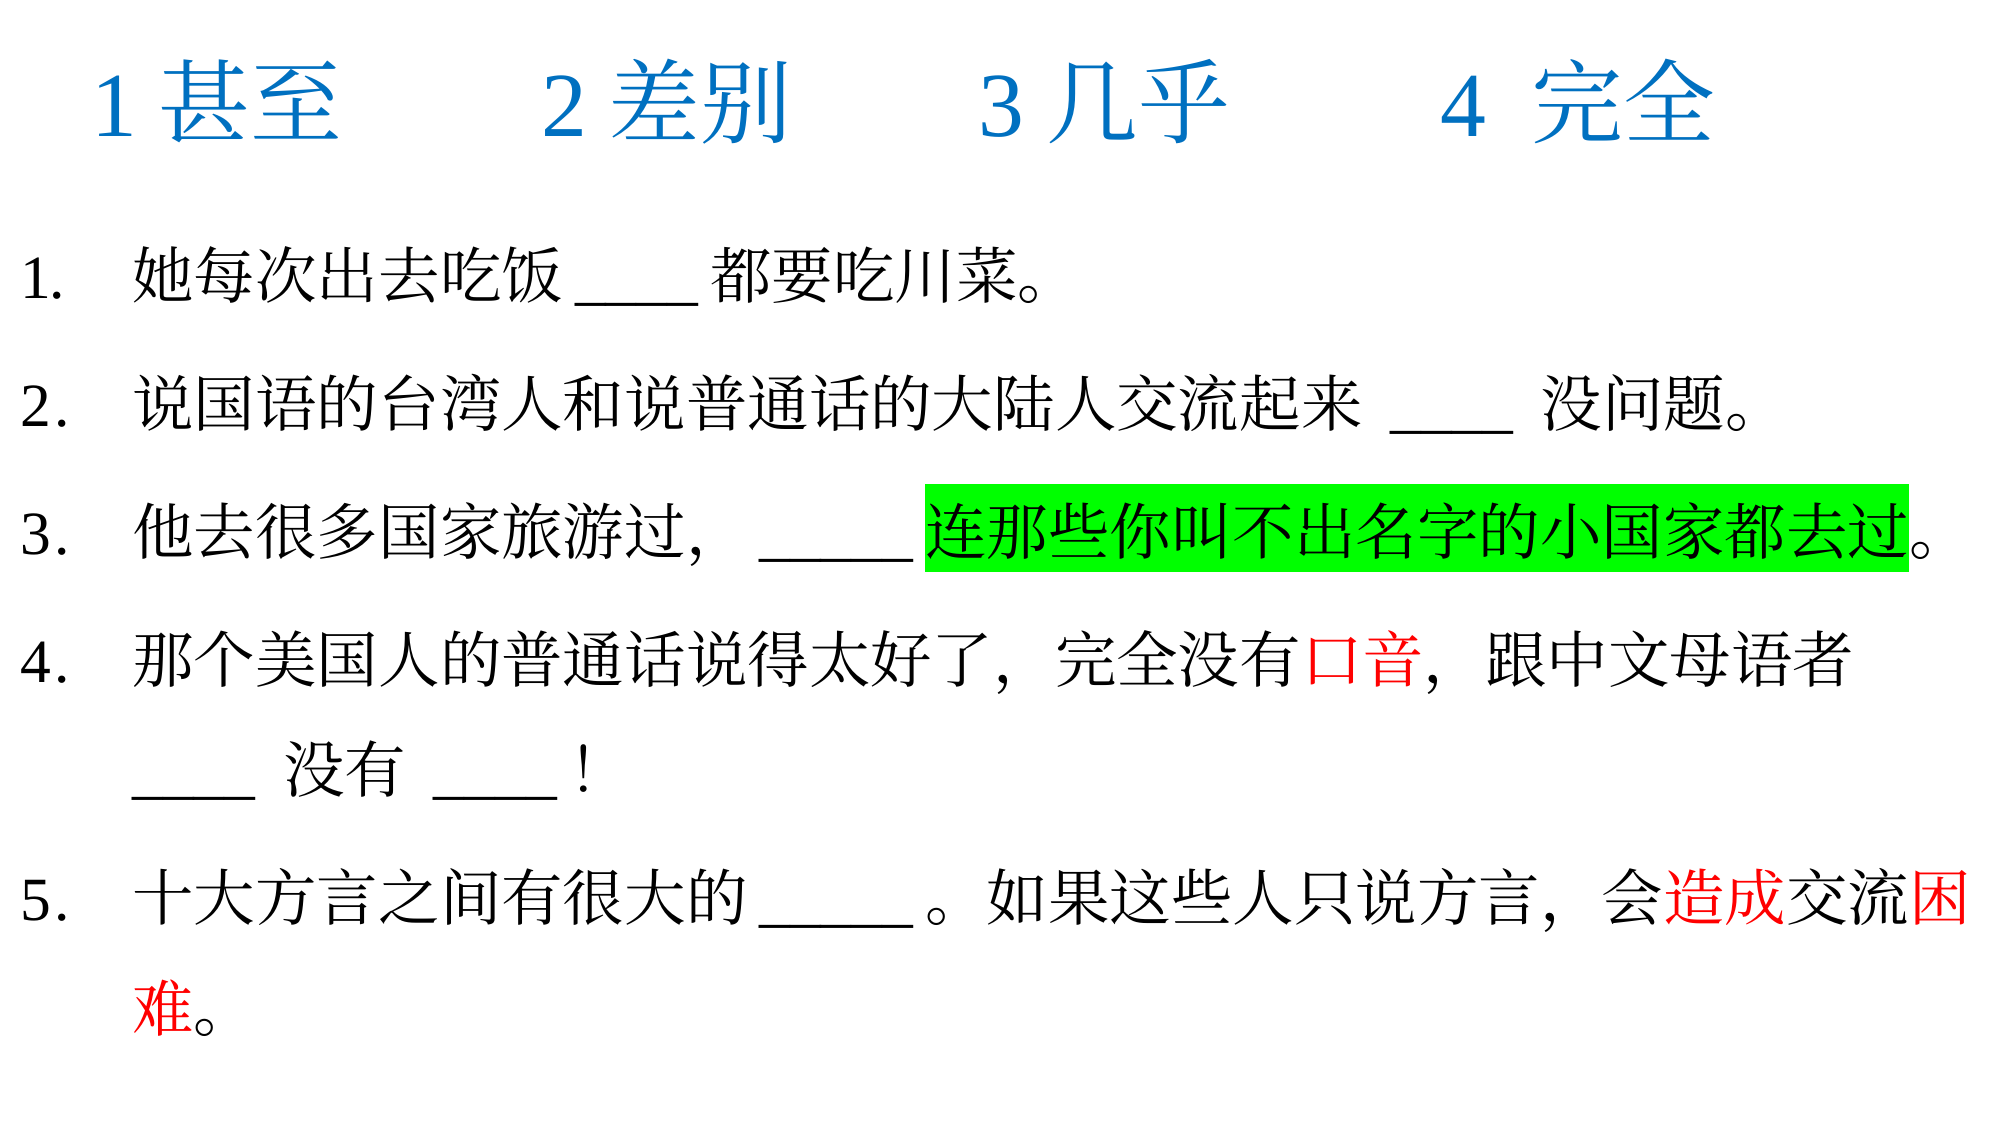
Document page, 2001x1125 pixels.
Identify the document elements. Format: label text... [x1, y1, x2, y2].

list 她每次出去吃饭____都要吃川菜。 说国语的台湾人和说普通话的大陆人交流起来 ____ 没问题。 他去很多国家旅游过，_____连那些你叫不出名字的小国家都去过。 那个美国人的普通话说得太好了，完全没有口音，跟中文母语者____ 没有 ____！ 十大方言之间有很大的_____。如果这些人只说方言，会造成交流困难。 [0, 193, 2000, 1076]
title 1甚至 2差别 3几乎 4 完全 [76, 34, 1801, 180]
